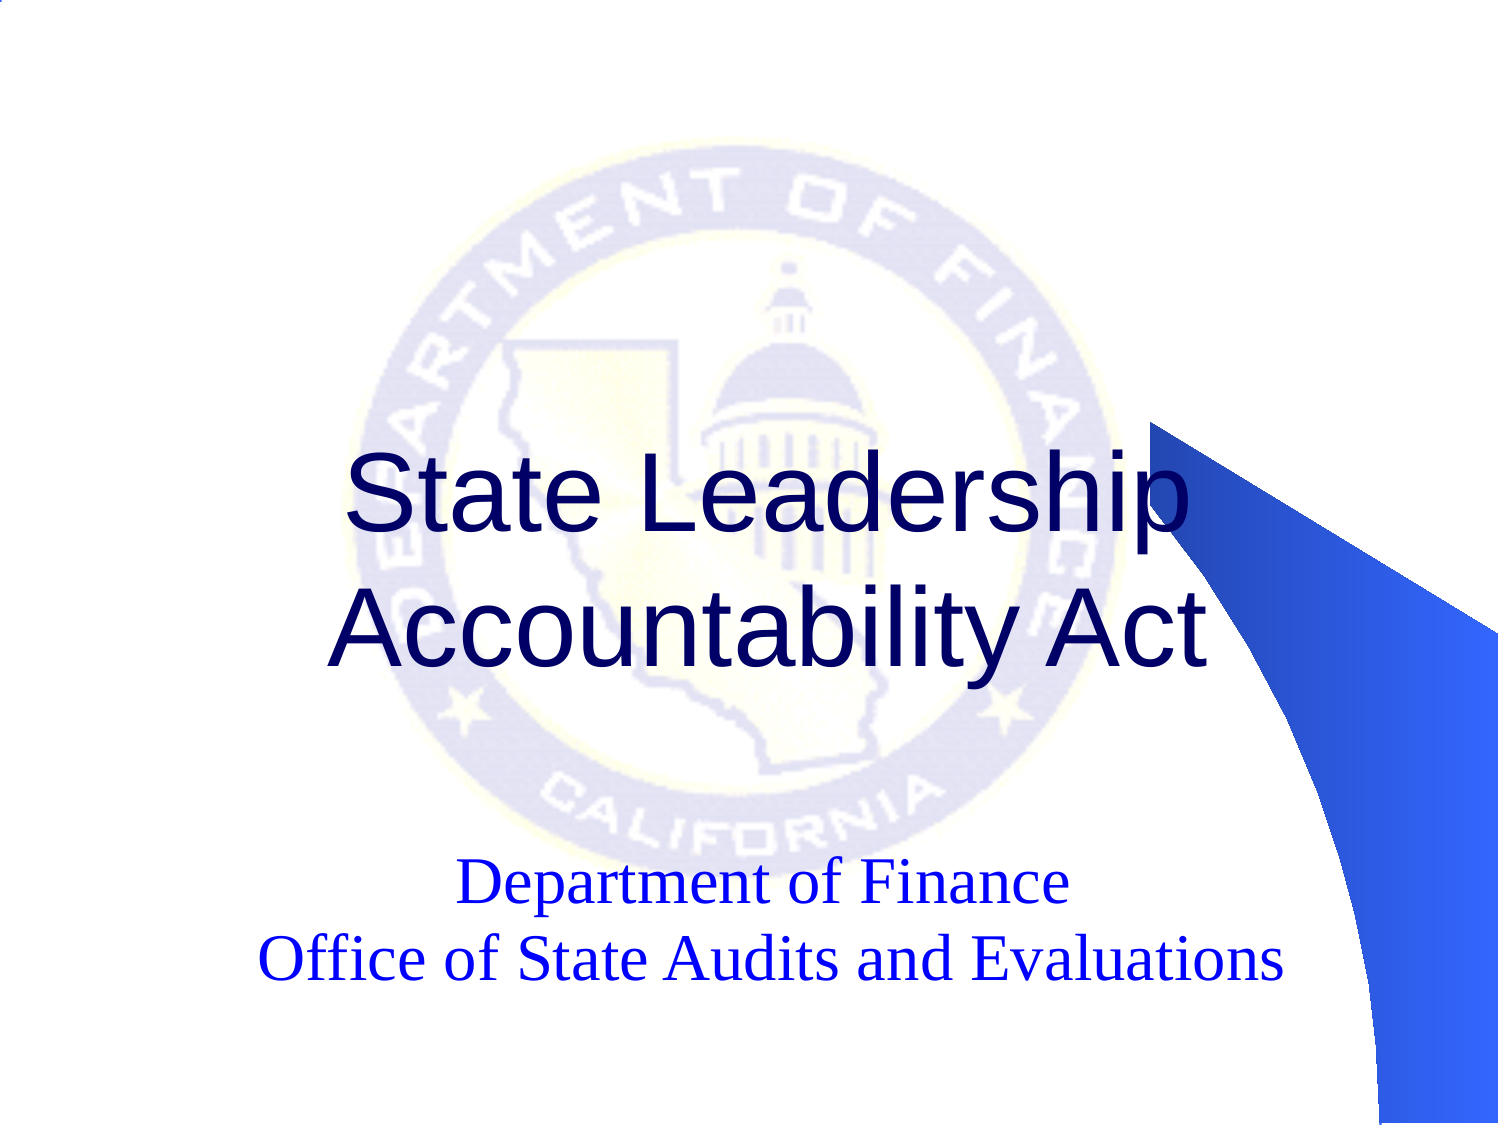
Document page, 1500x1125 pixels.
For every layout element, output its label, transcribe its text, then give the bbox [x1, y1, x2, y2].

title State Leadership Accountability Act [0, 0, 1500, 697]
subtitle Department of Finance Office of State Audits and Evaluations [125, 844, 1404, 1021]
picture [324, 135, 1151, 930]
